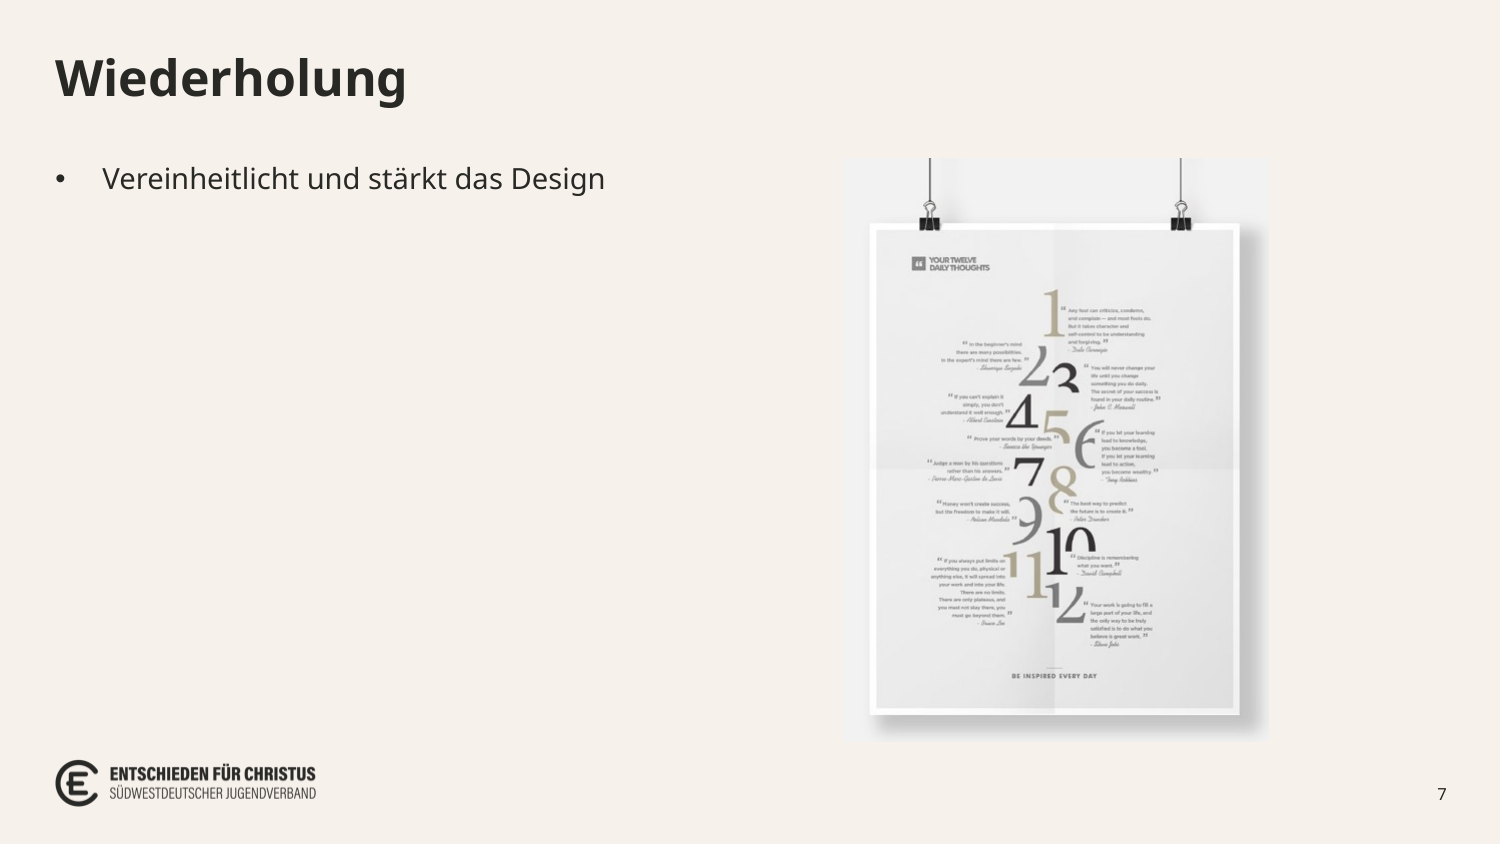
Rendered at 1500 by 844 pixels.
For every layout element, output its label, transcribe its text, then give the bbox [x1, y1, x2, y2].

picture [53, 758, 318, 808]
picture [843, 158, 1269, 742]
list Vereinheitlicht und stärkt das Design [55, 159, 785, 700]
title Wiederholung [55, 53, 785, 159]
